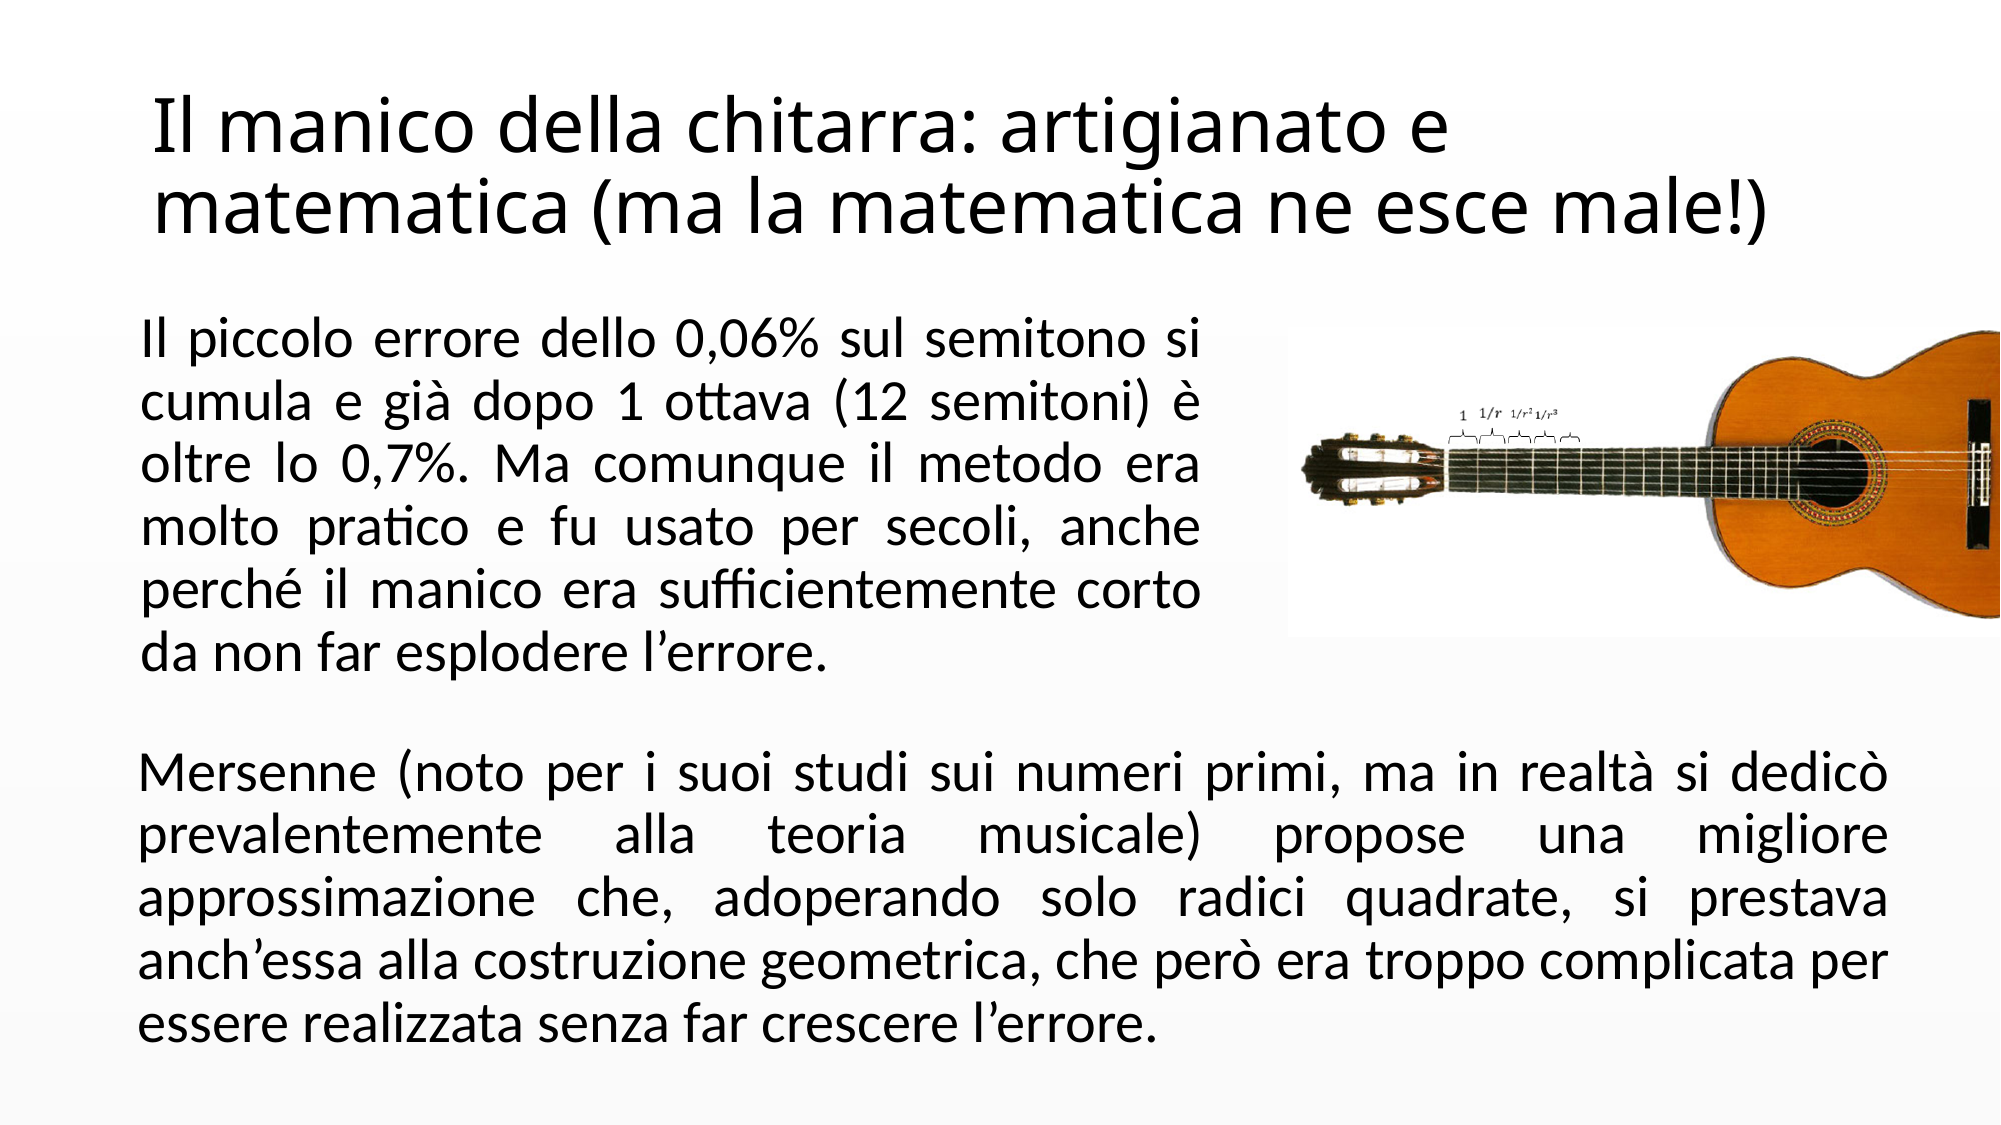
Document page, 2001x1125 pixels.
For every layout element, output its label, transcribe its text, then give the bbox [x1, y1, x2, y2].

title Il manico della chitarra: artigianato e matematica (ma la matematica ne esce male!) [137, 59, 1863, 278]
list Il piccolo errore dello 0,06% sul semitono si cumula e già dopo 1 ottava (12 semitoni) è oltre lo 0,7%. Ma comunque il metodo era molto pratico e fu usato per secoli, anche perché il manico era sufficientemente corto da non far esplodere l’errore. [88, 299, 1218, 702]
picture [1288, 327, 2000, 637]
text_box Mersenne (noto per i suoi studi sui numeri primi, ma in realtà si dedicò prevalentemente alla teoria musicale) propose una migliore approssimazione che, adoperando solo radici quadrate, si prestava anch’essa alla costruzione geometrica, che però era troppo complicata per essere realizzata senza far crescere l’errore. [85, 733, 1906, 1090]
